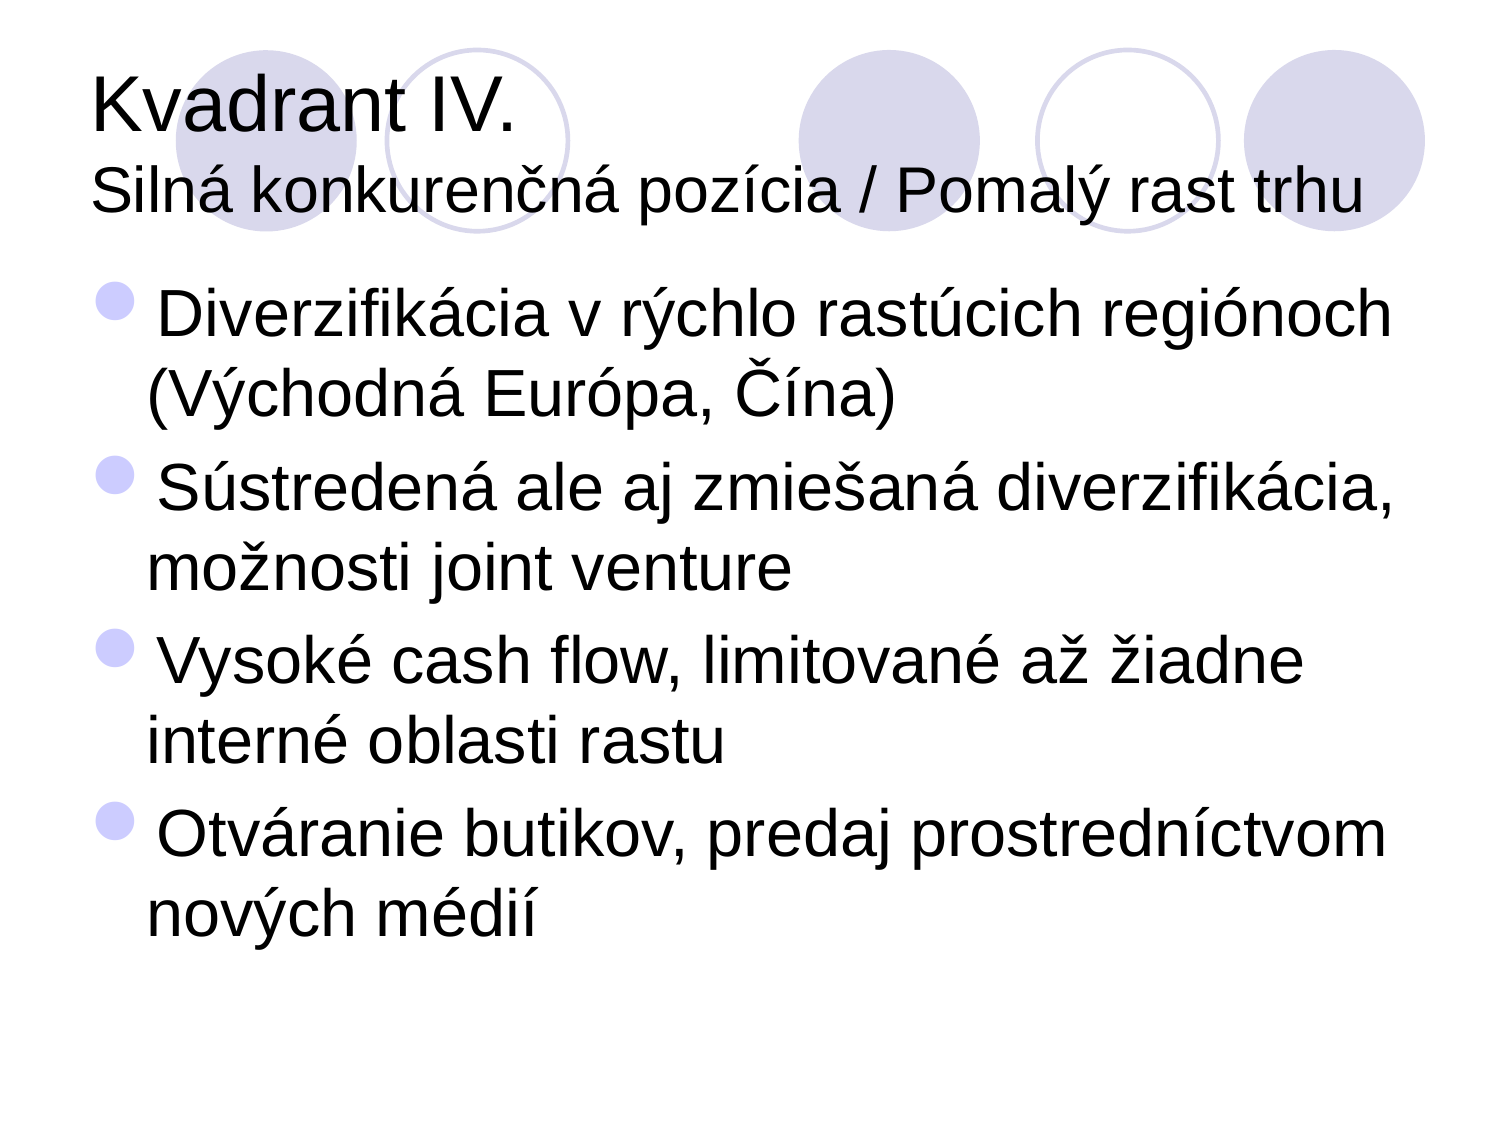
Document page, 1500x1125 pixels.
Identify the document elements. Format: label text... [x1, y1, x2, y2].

title Kvadrant IV. Silná konkurenčná pozícia / Pomalý rast trhu [74, 44, 1426, 233]
list Diverzifikácia v rýchlo rastúcich regiónoch (Východná Európa, Čína) Sústredená ale aj zmiešaná diverzifikácia, možnosti joint venture Vysoké cash flow, limitované až žiadne interné oblasti rastu Otváranie butikov, predaj prostredníctvom nových médií [74, 262, 1426, 1006]
